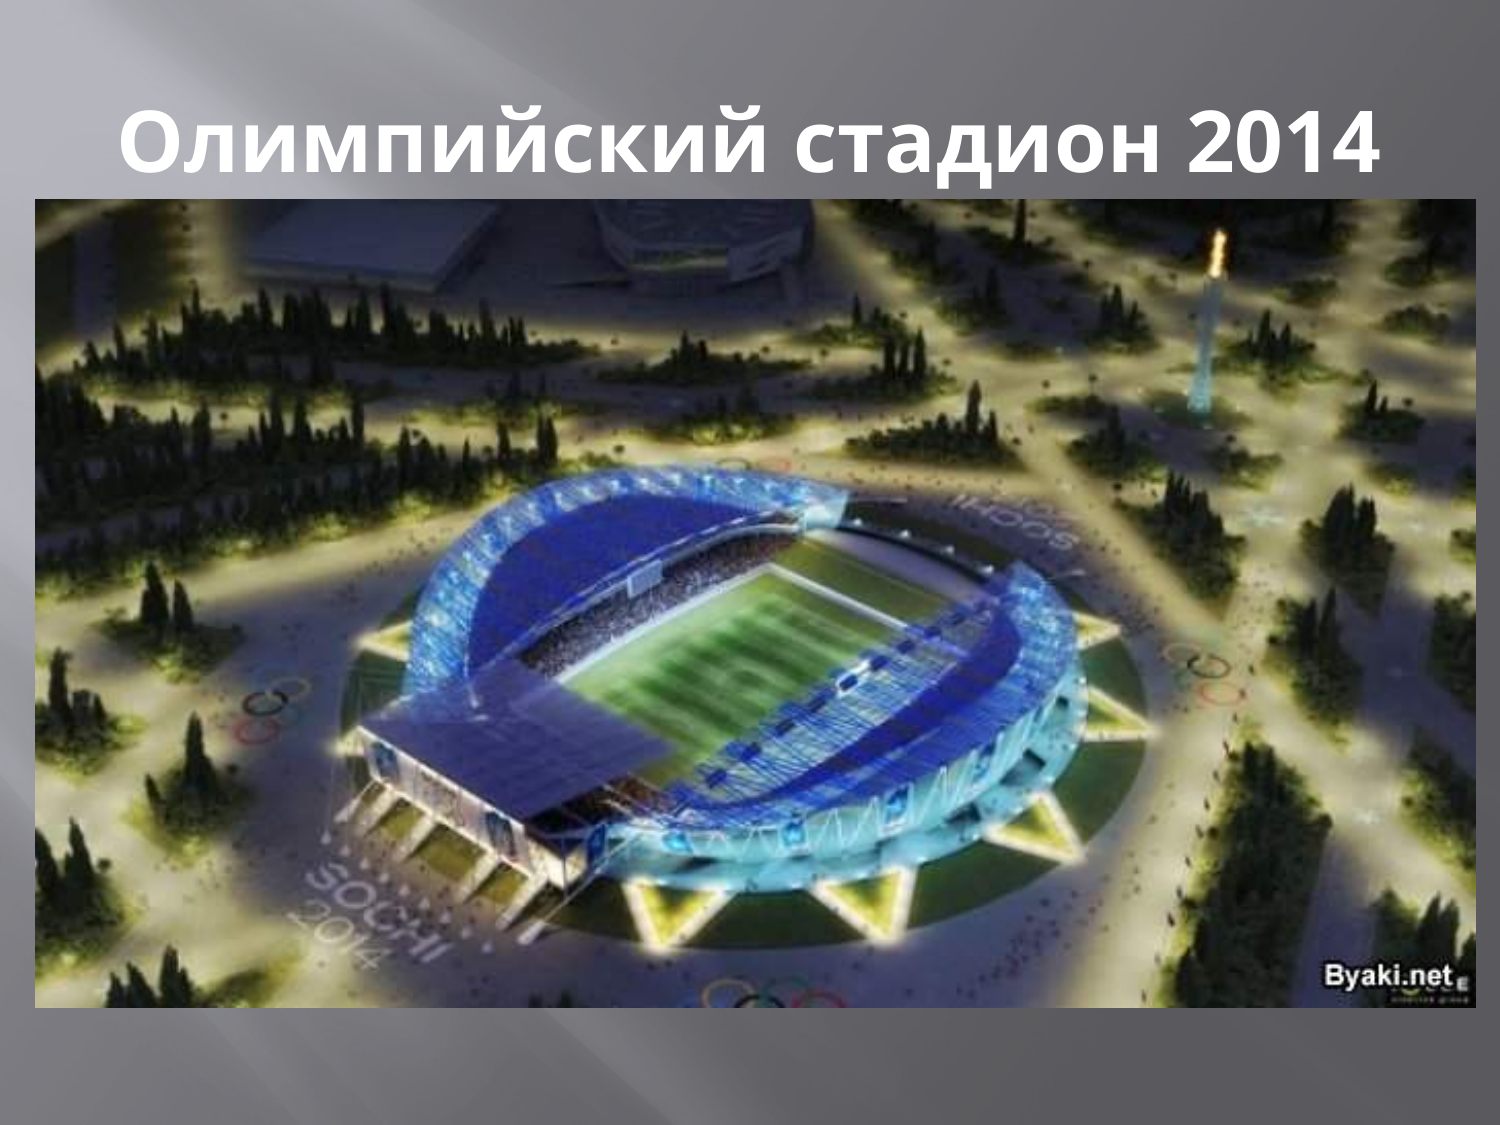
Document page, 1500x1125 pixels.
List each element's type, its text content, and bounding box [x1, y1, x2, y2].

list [34, 198, 1476, 1008]
title Олимпийский стадион 2014 [75, 45, 1425, 198]
